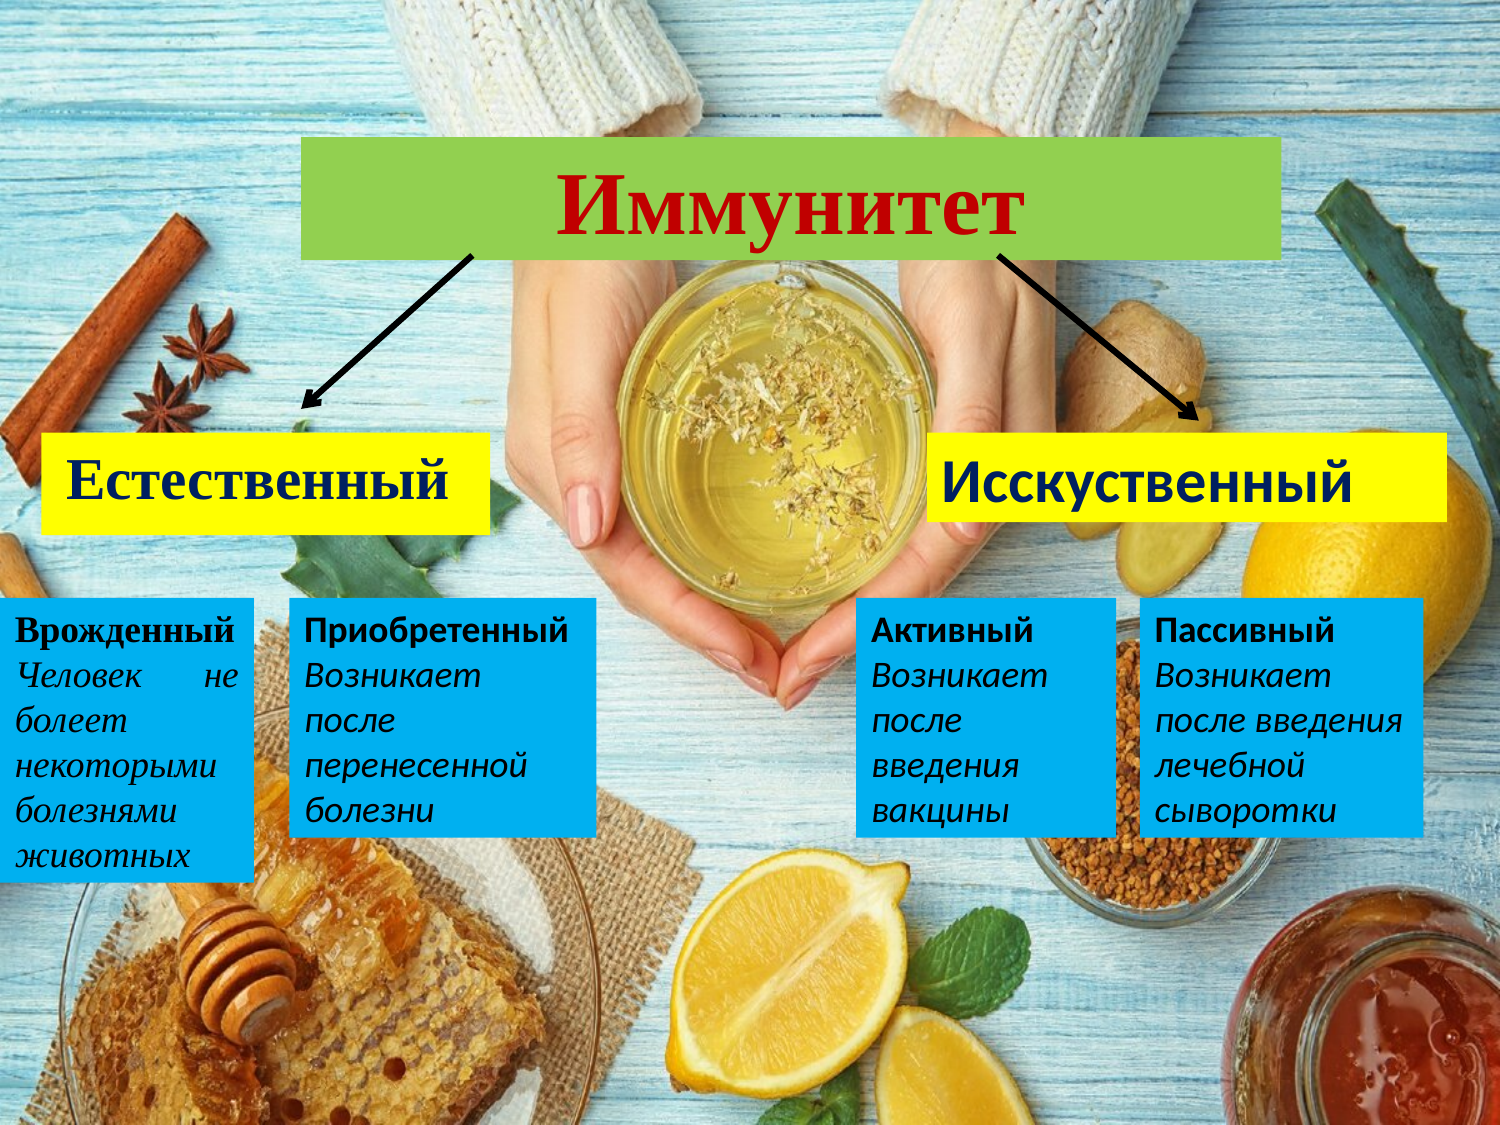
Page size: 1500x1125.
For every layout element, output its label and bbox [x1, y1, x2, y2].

text_box [300, 255, 473, 410]
text_box [997, 255, 1199, 421]
picture [97, 632, 102, 641]
picture [0, 0, 1500, 1125]
picture [217, 626, 221, 641]
